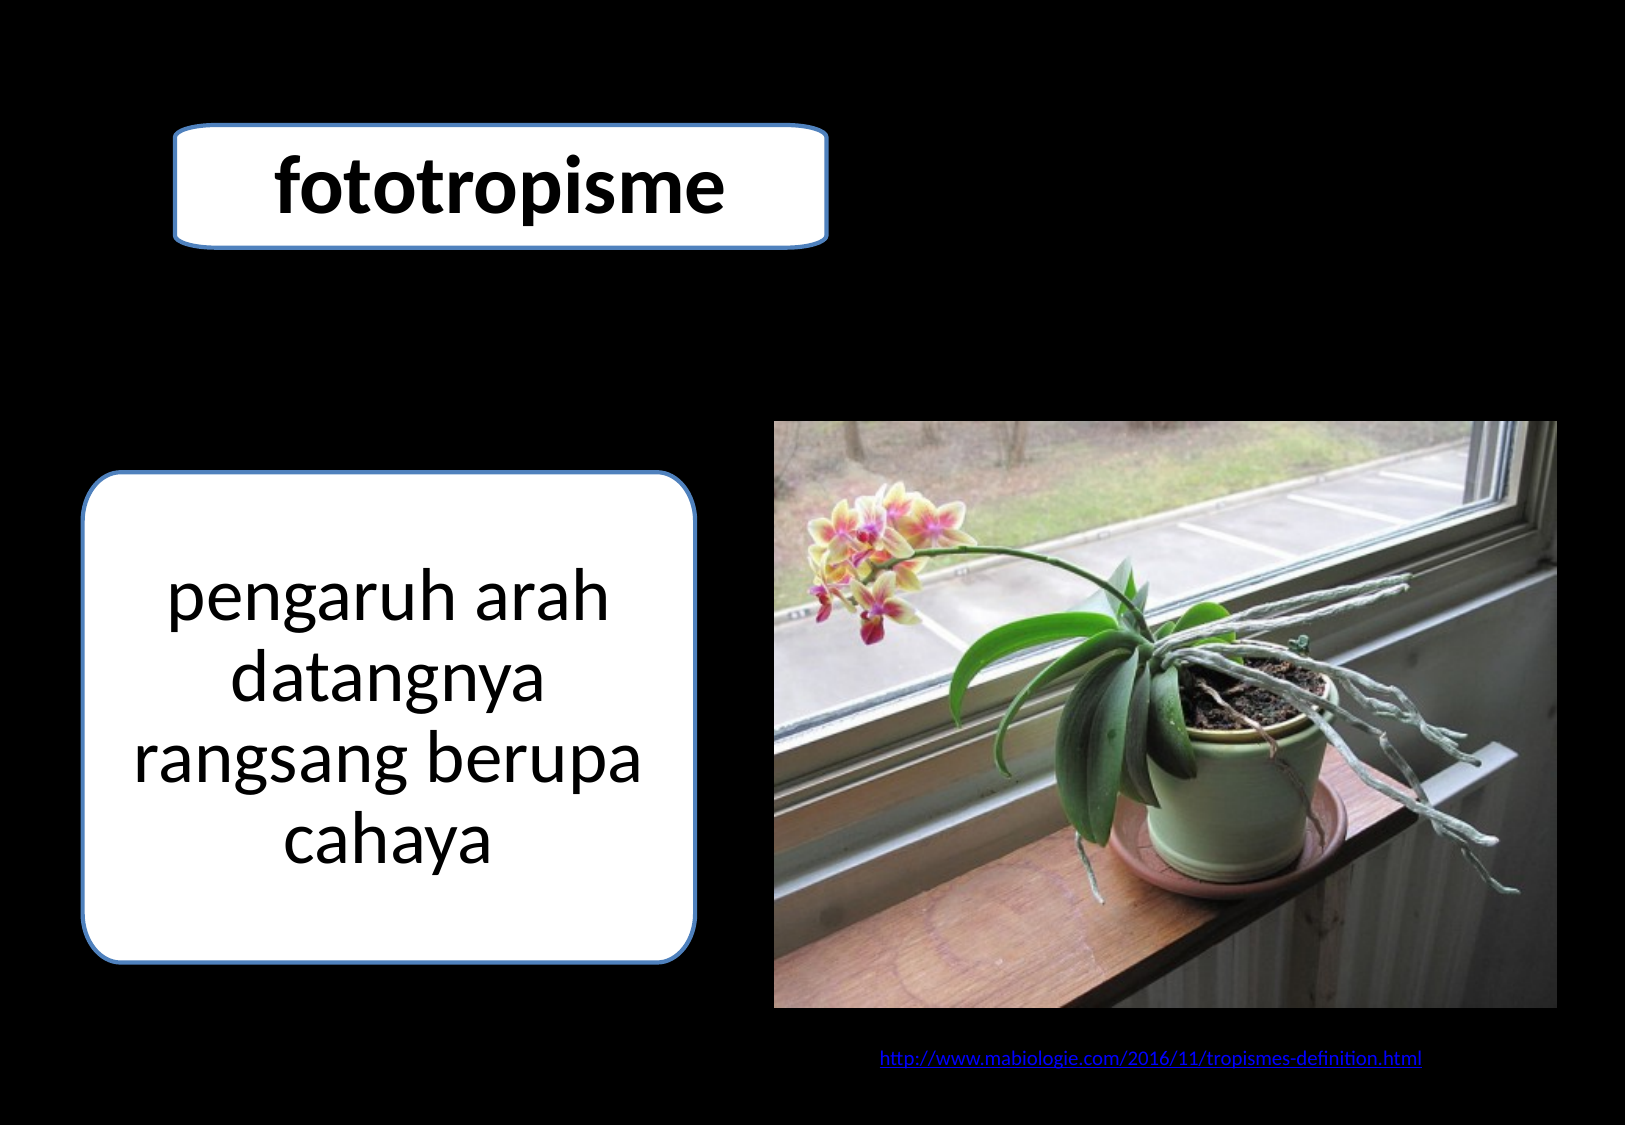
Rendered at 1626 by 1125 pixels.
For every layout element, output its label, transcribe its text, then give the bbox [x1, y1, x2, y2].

text_box fototropisme [172, 122, 829, 250]
text_box http://www.mabiologie.com/2016/11/tropismes-definition.html [864, 1037, 1467, 1078]
picture [774, 421, 1557, 1008]
text_box pengaruh arah datangnya rangsang berupa cahaya [80, 470, 698, 965]
